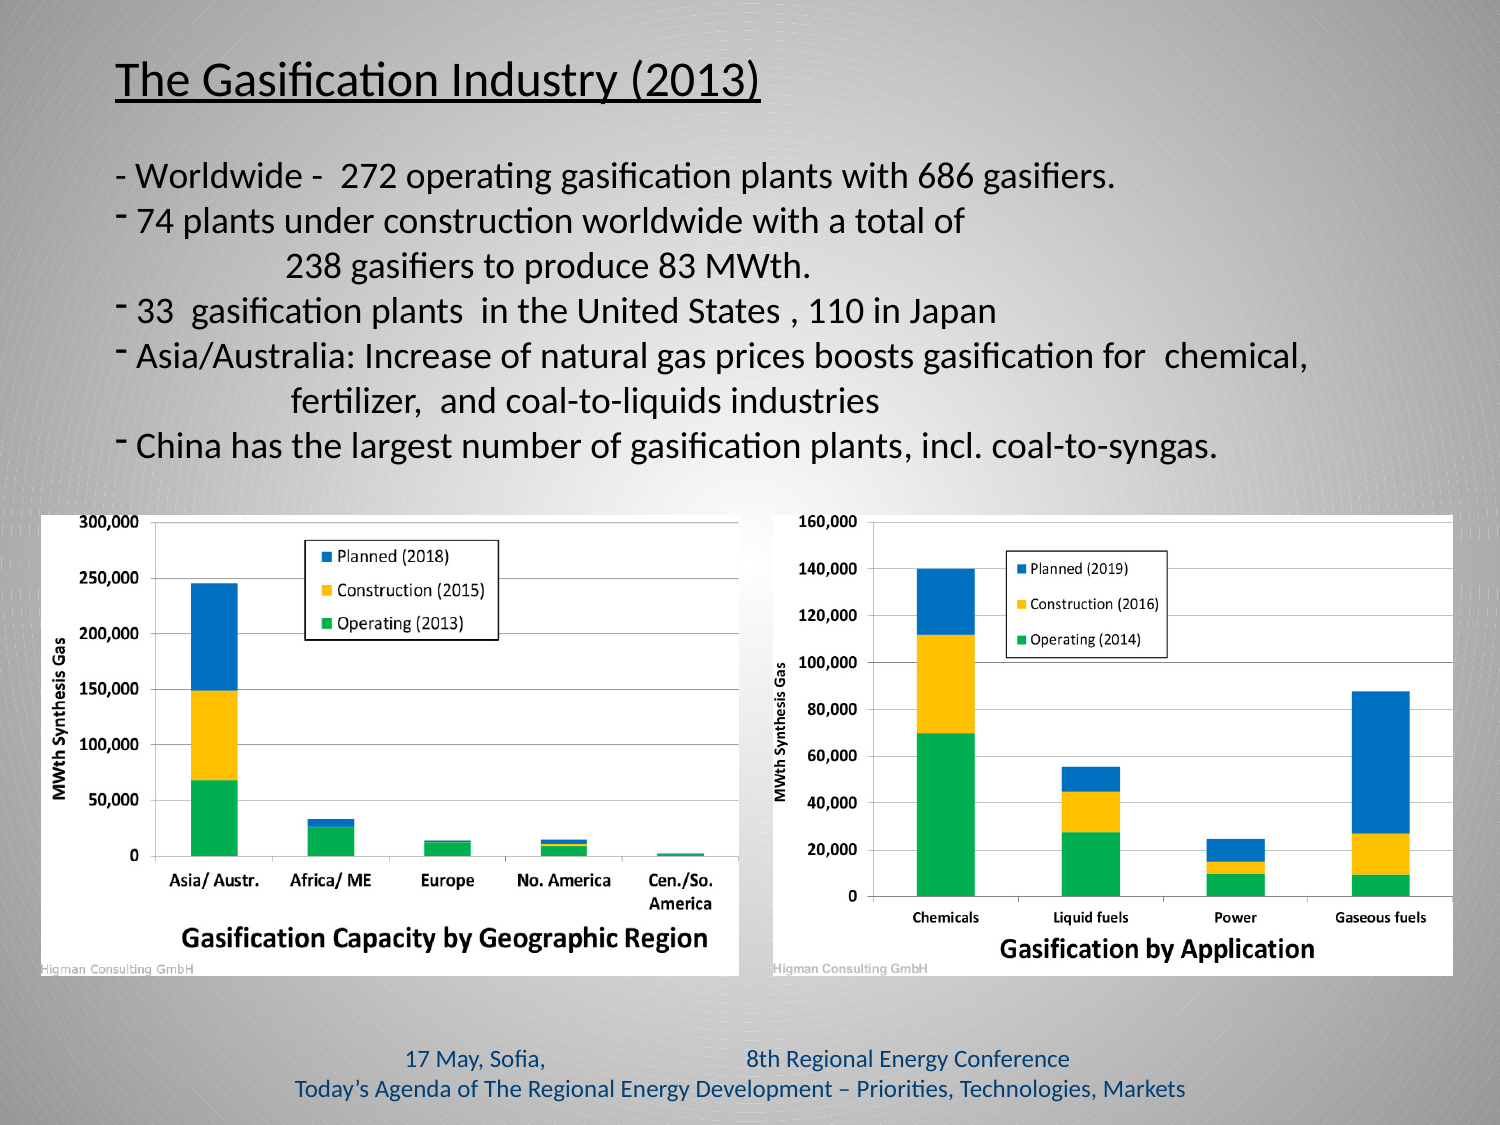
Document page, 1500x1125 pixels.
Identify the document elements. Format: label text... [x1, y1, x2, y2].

picture [41, 514, 739, 977]
footer 17 May, Sofia, 8th Regional Energy Conference Today’s Agenda of The Regional Energy Development – Priorities, Technologies, Markets [100, 1042, 1388, 1103]
text_box The Gasification Industry (2013) - Worldwide - 272 operating gasification plants with 686 gasifiers. 74 plants under construction worldwide with a total of 238 gasifiers to produce 83 MWth. 33 gasification plants in the United States , 110 in Japan Asia/Australia: Increase of natural gas prices boosts gasification for chemical, fertilizer, and coal-to-liquids industries China has the largest number of gasification plants, incl. coal-to-syngas. [100, 38, 1400, 474]
picture [773, 514, 1453, 977]
